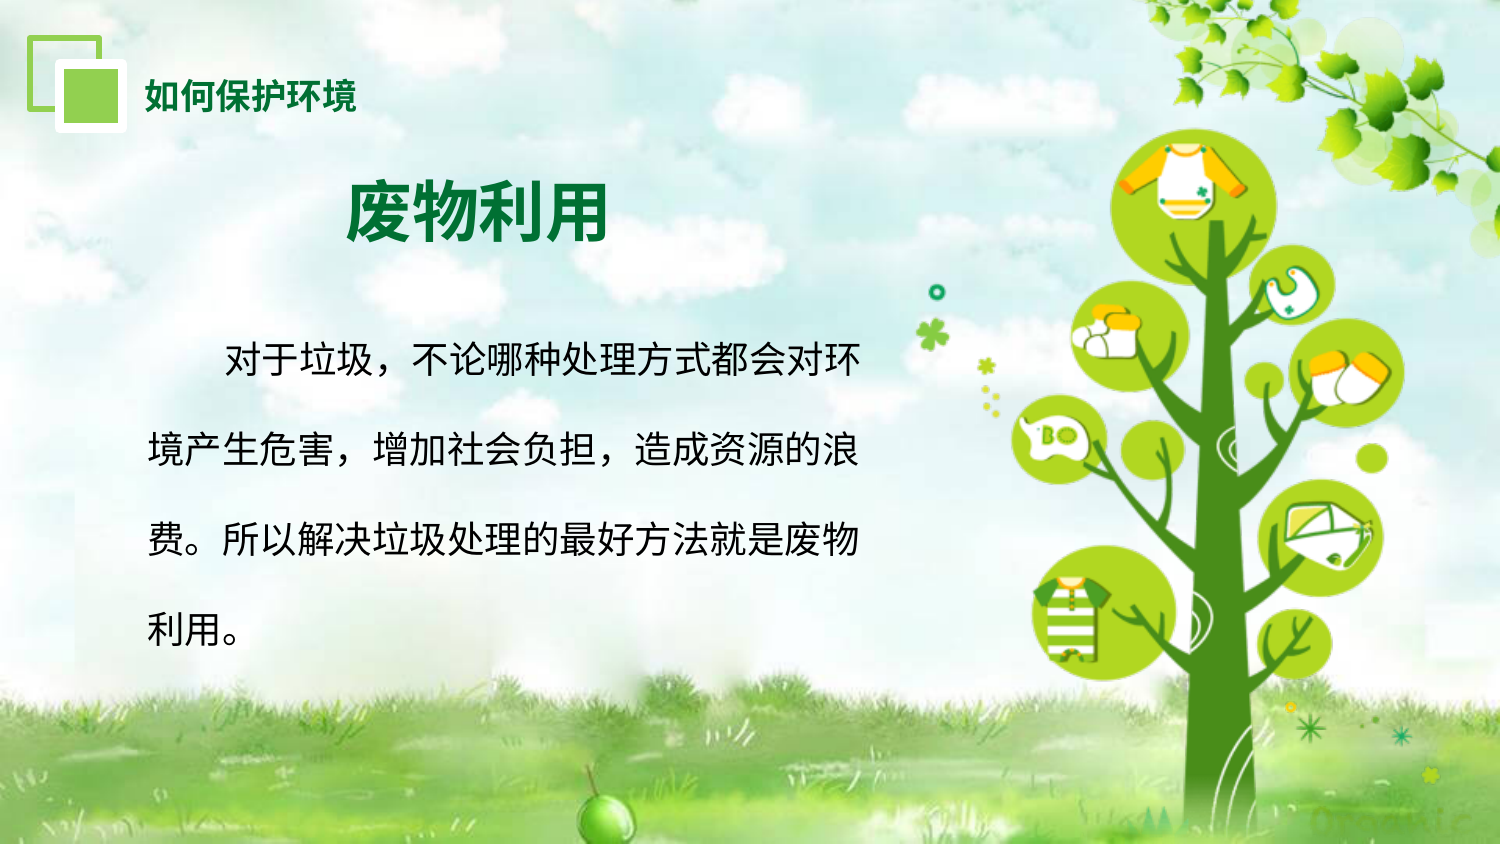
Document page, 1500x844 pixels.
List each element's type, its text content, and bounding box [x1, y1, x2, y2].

text_box 对于垃圾，不论哪种处理方式都会对环境产生危害，增加社会负担，造成资源的浪费。所以解决垃圾处理的最好方法就是废物利用。 [132, 283, 884, 647]
text_box 如何保护环境 [129, 67, 373, 125]
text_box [29, 38, 123, 129]
text_box 废物利用 [330, 162, 708, 258]
picture [0, 0, 1500, 844]
